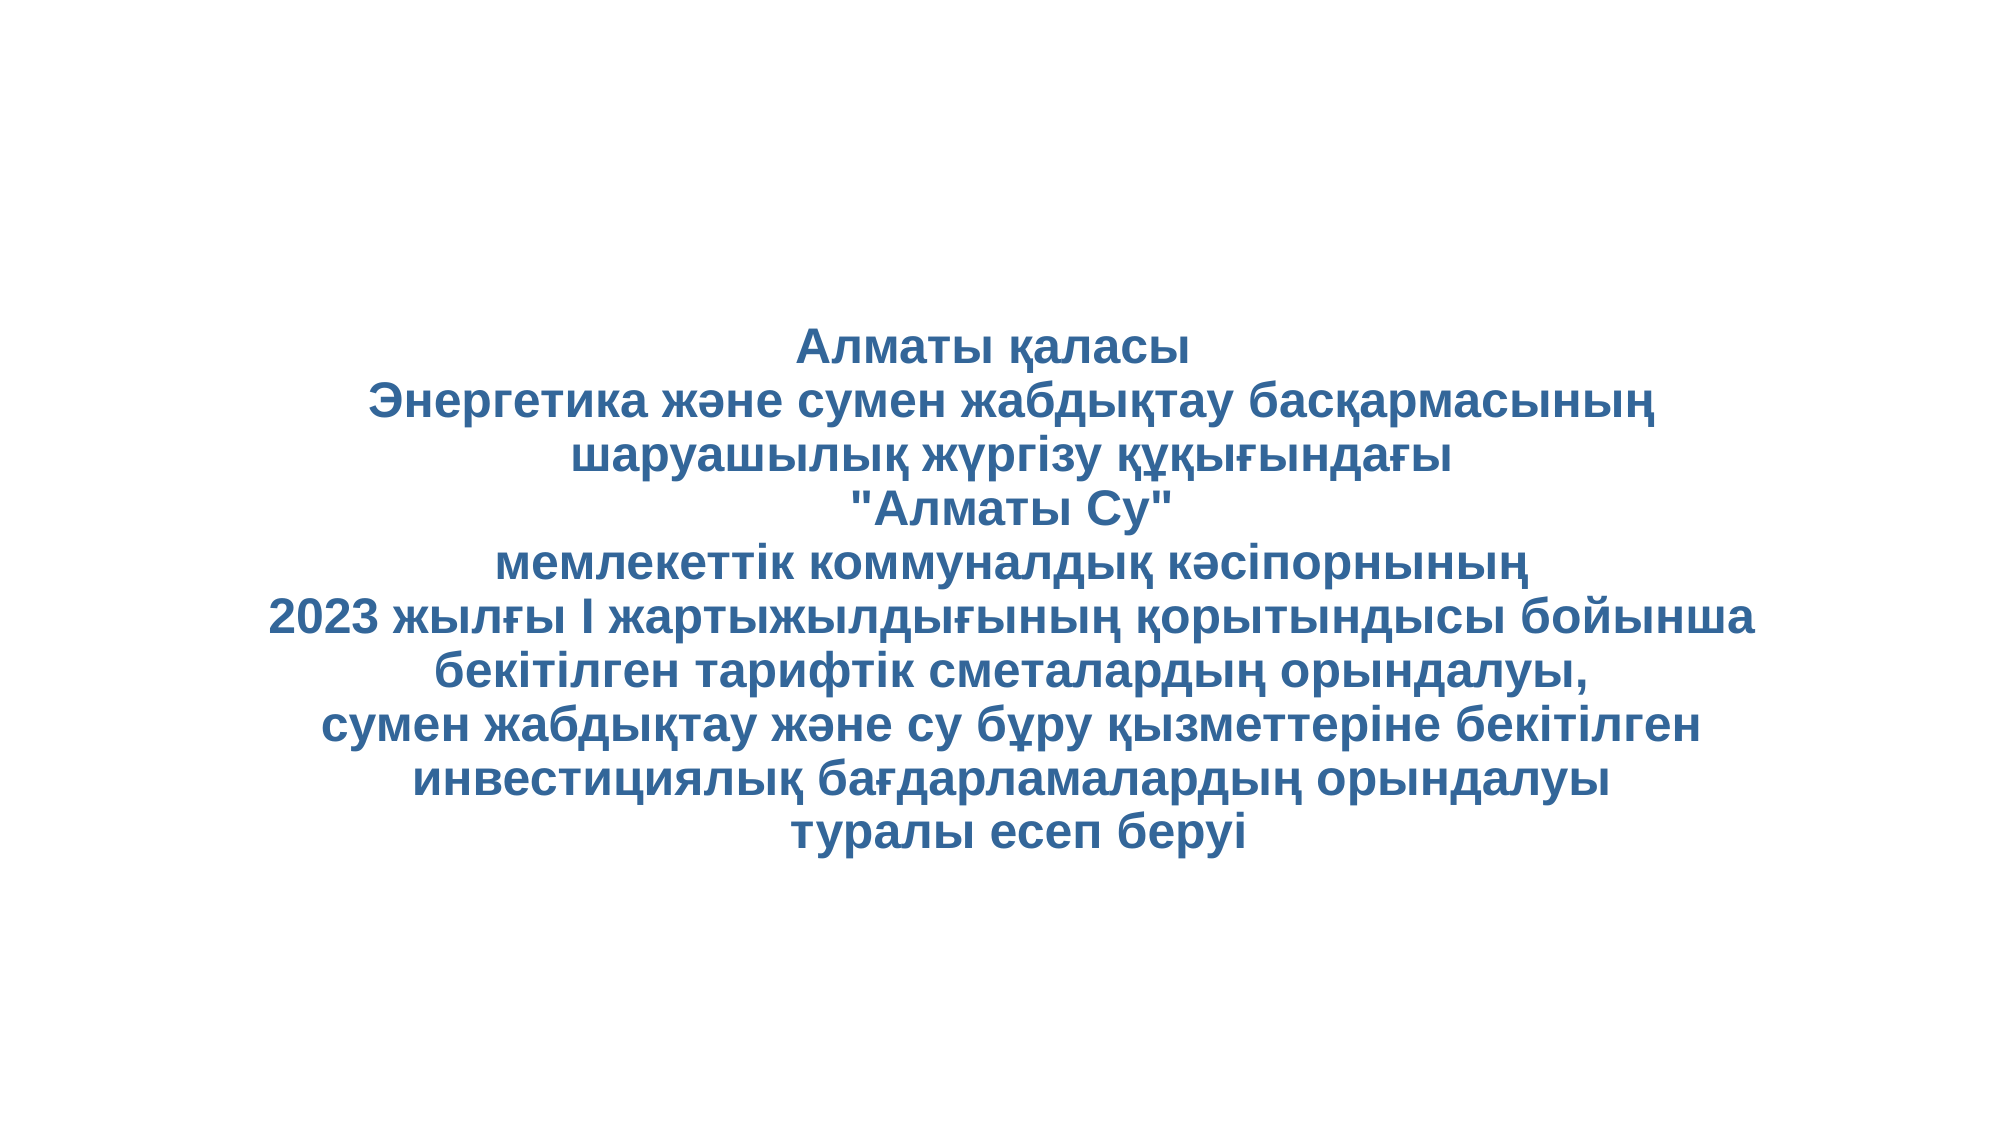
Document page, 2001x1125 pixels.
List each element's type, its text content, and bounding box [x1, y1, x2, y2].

list Алматы қаласы Энергетика және сумен жабдықтау басқармасының шаруашылық жүргізу құқығындағы "Алматы Су" мемлекеттік коммуналдық кәсіпорнының 2023 жылғы I жартыжылдығының қорытындысы бойынша бекітілген тарифтік сметалардың орындалуы, сумен жабдықтау және су бұру қызметтеріне бекітілген инвестициялық бағдарламалардың орындалуы туралы есеп беруі [0, 0, 2000, 1125]
